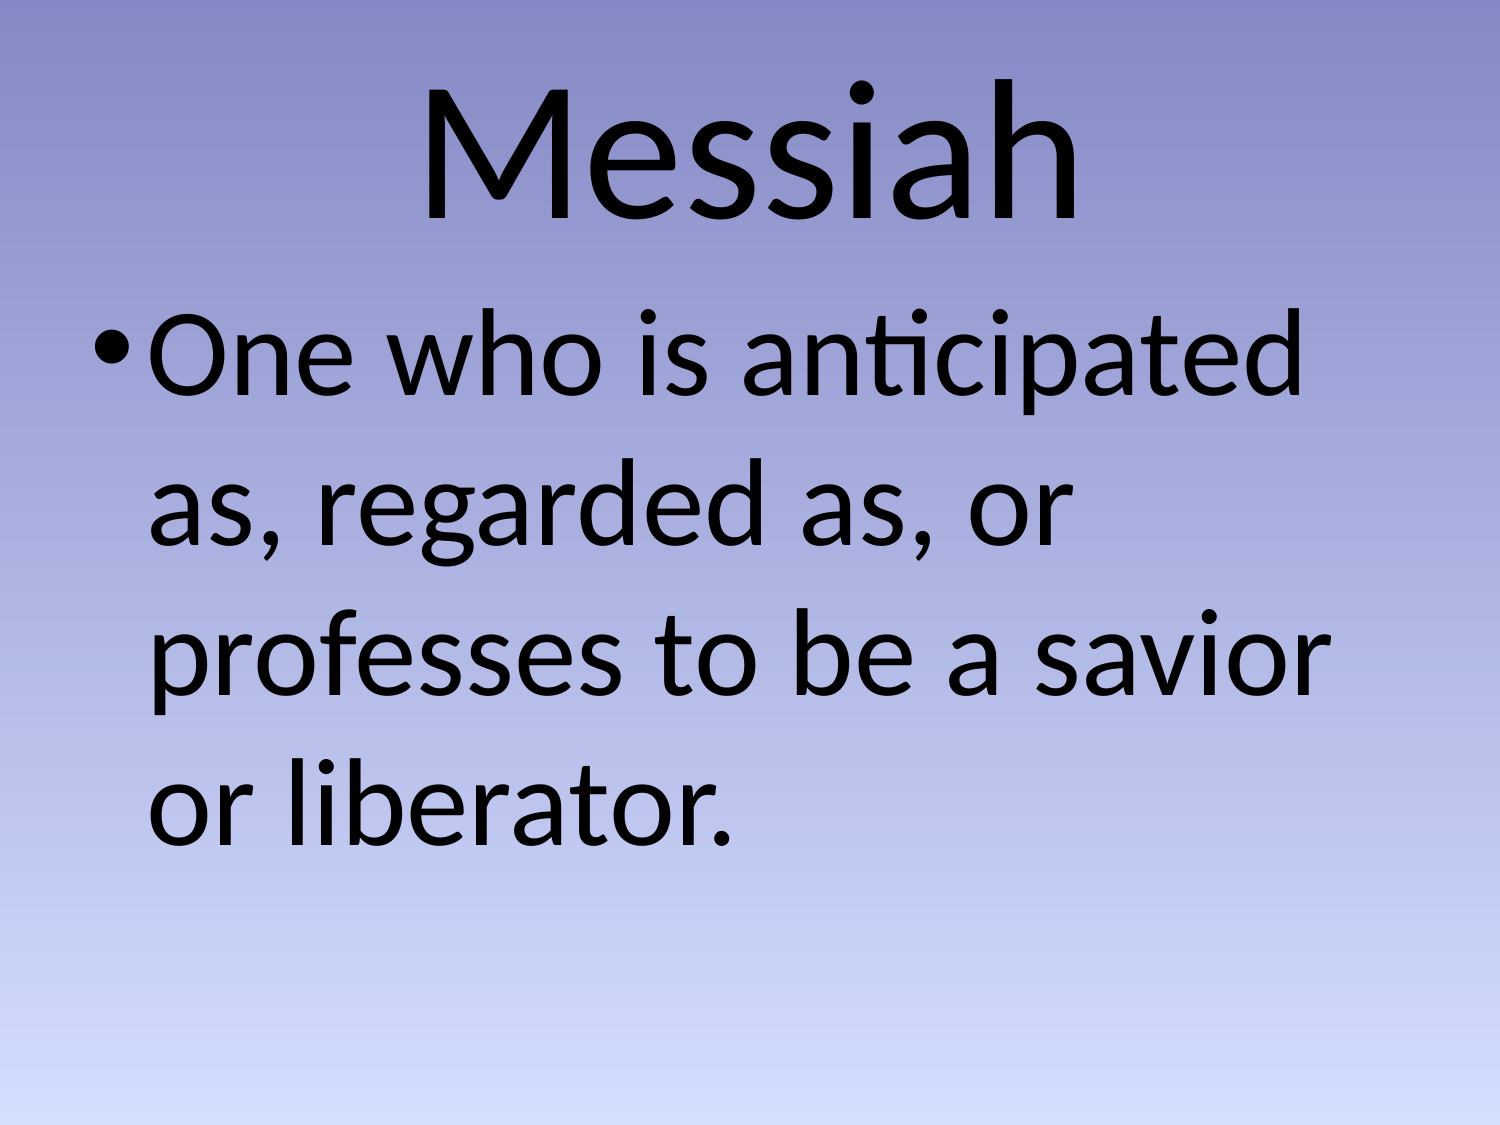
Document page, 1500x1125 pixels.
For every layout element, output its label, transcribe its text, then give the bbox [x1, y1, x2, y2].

title Messiah [74, 44, 1426, 233]
list One who is anticipated as, regarded as, or professes to be a savior or liberator. [74, 262, 1426, 1006]
